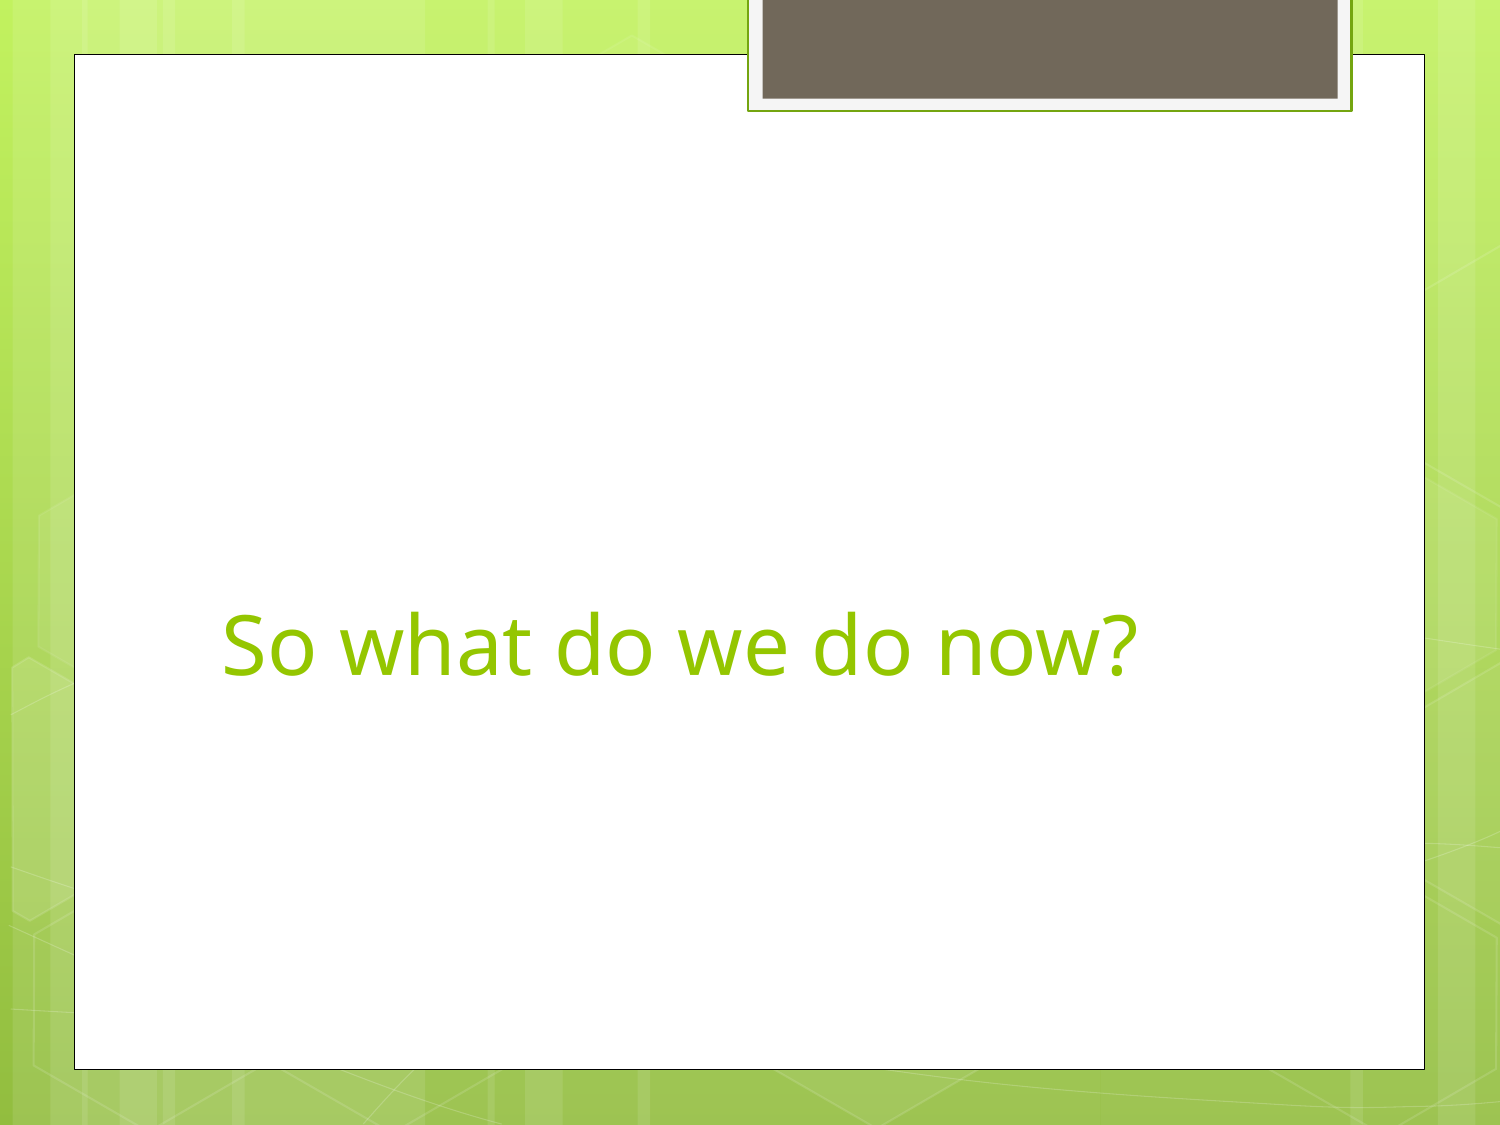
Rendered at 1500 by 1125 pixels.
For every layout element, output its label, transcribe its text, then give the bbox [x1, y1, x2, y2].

title So what do we do now? [206, 475, 1296, 700]
